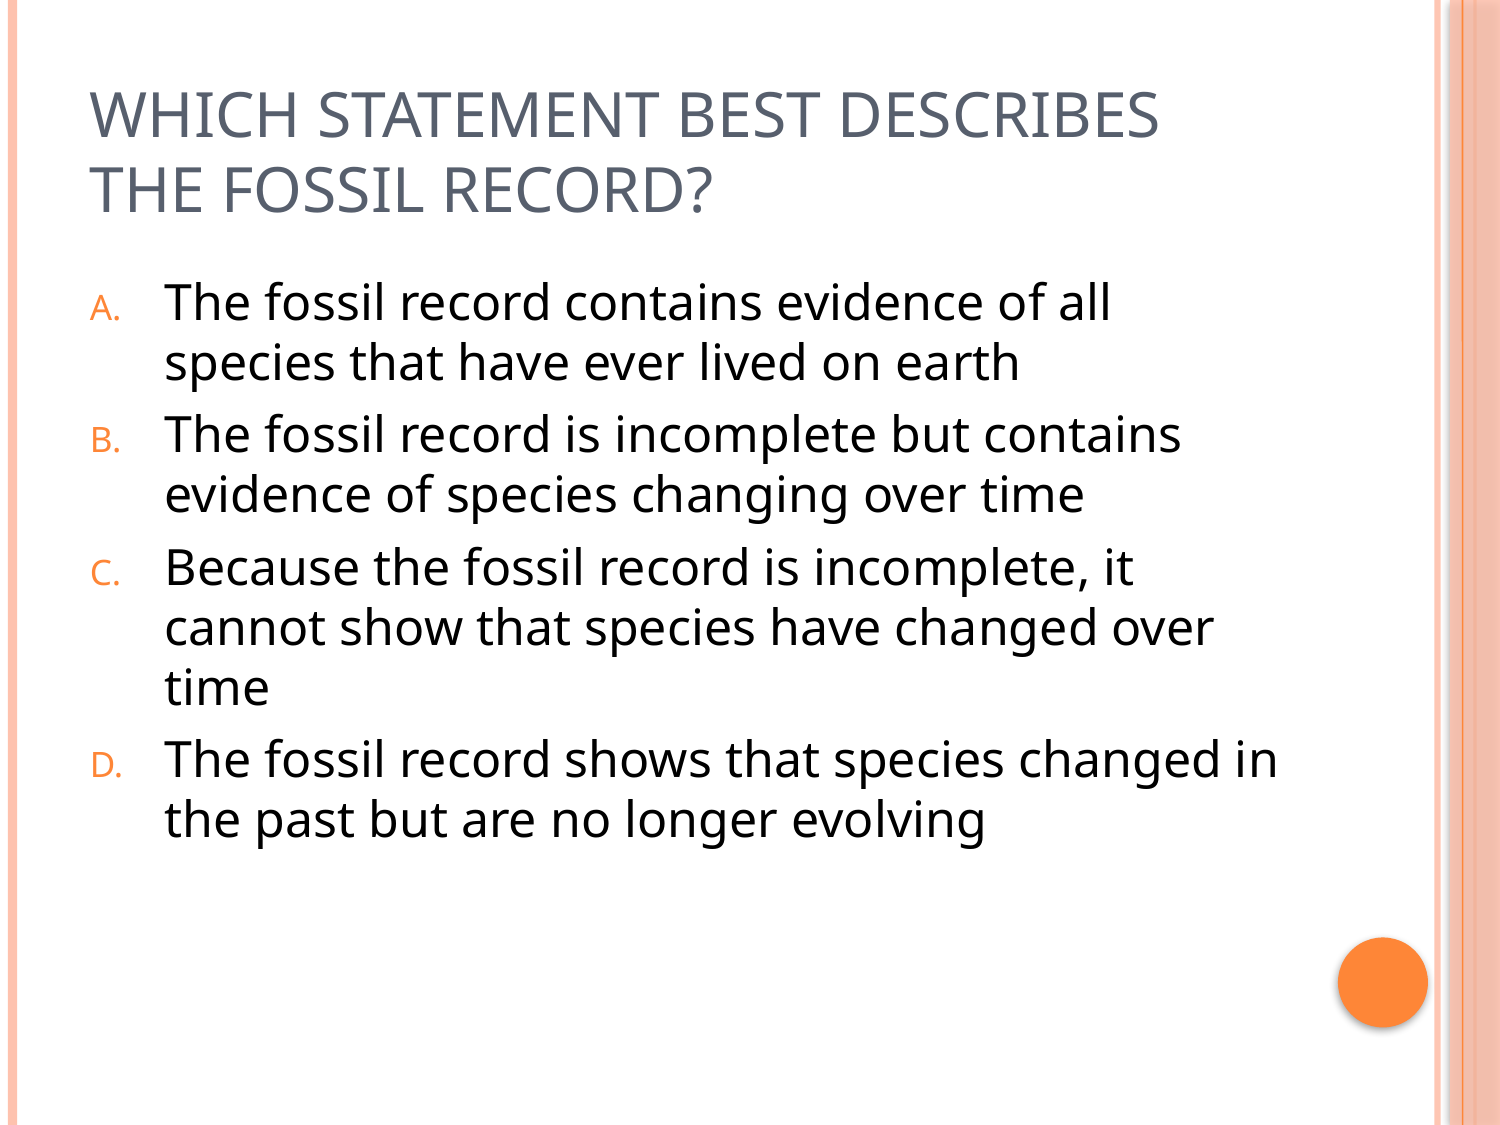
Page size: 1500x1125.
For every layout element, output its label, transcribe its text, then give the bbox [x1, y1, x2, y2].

list The fossil record contains evidence of all species that have ever lived on earth The fossil record is incomplete but contains evidence of species changing over time Because the fossil record is incomplete, it cannot show that species have changed over time The fossil record shows that species changed in the past but are no longer evolving [75, 262, 1300, 1062]
title Which statement best describes the fossil record? [75, 45, 1300, 233]
